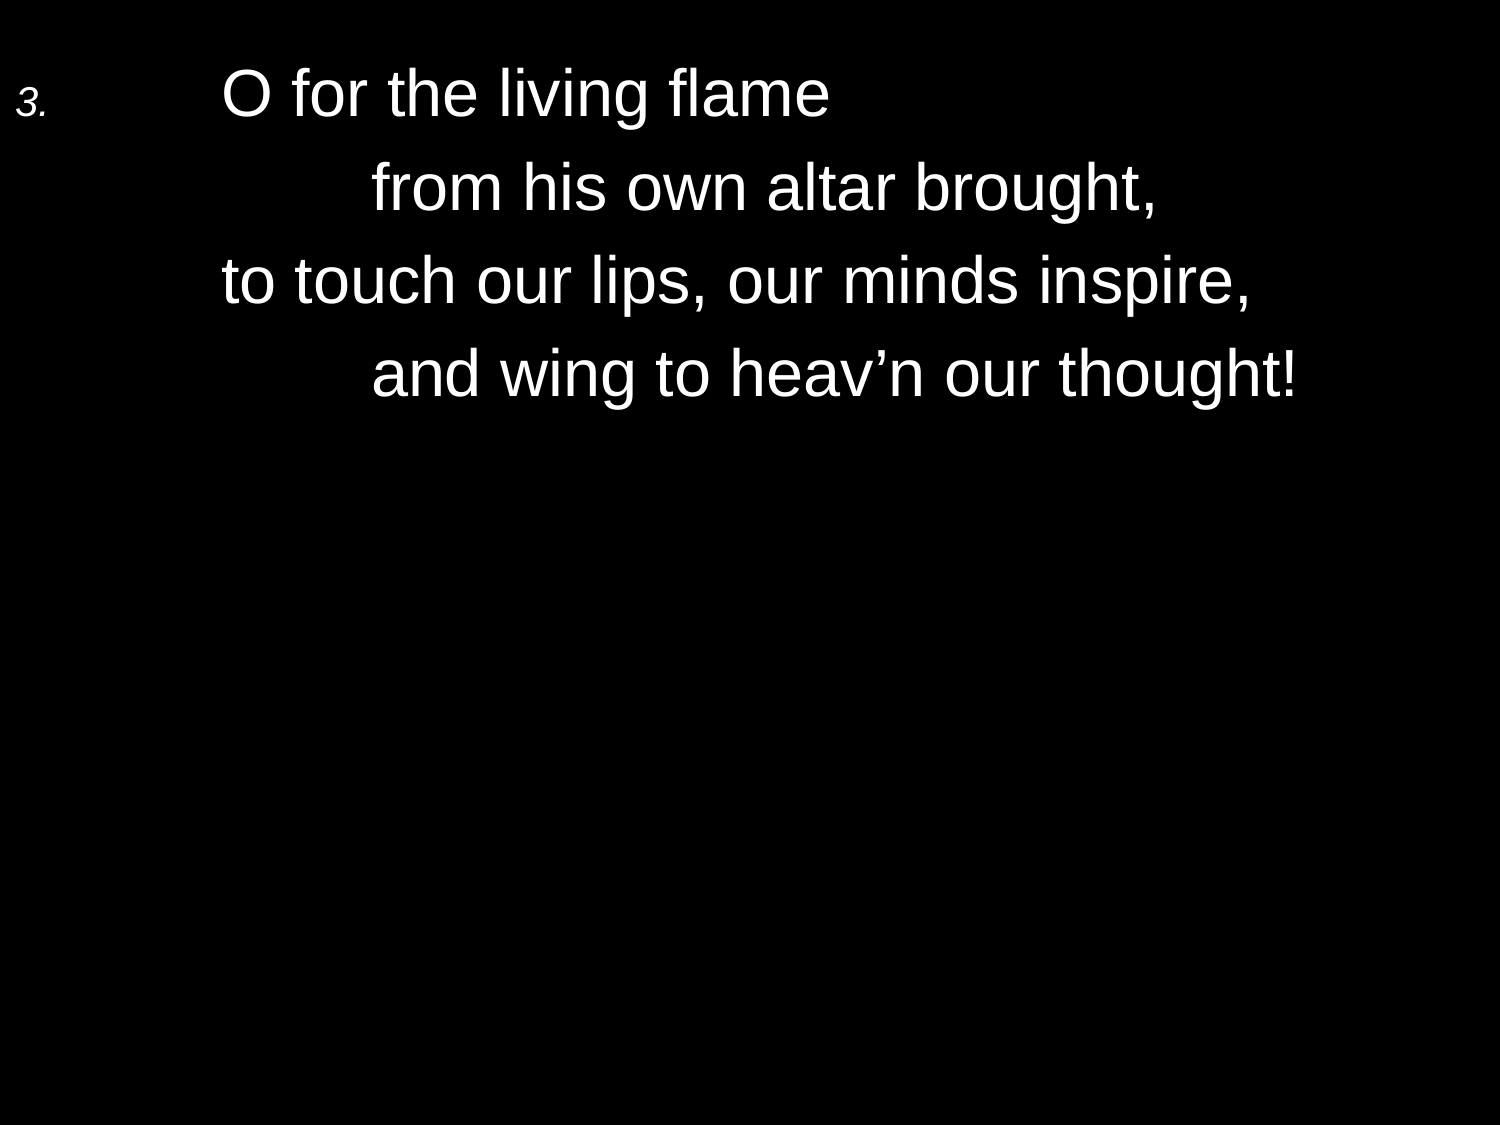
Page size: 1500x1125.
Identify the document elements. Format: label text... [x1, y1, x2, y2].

list 3. O for the living flame from his own altar brought, to touch our lips, our minds inspire, and wing to heav’n our thought! [0, 42, 1500, 1047]
